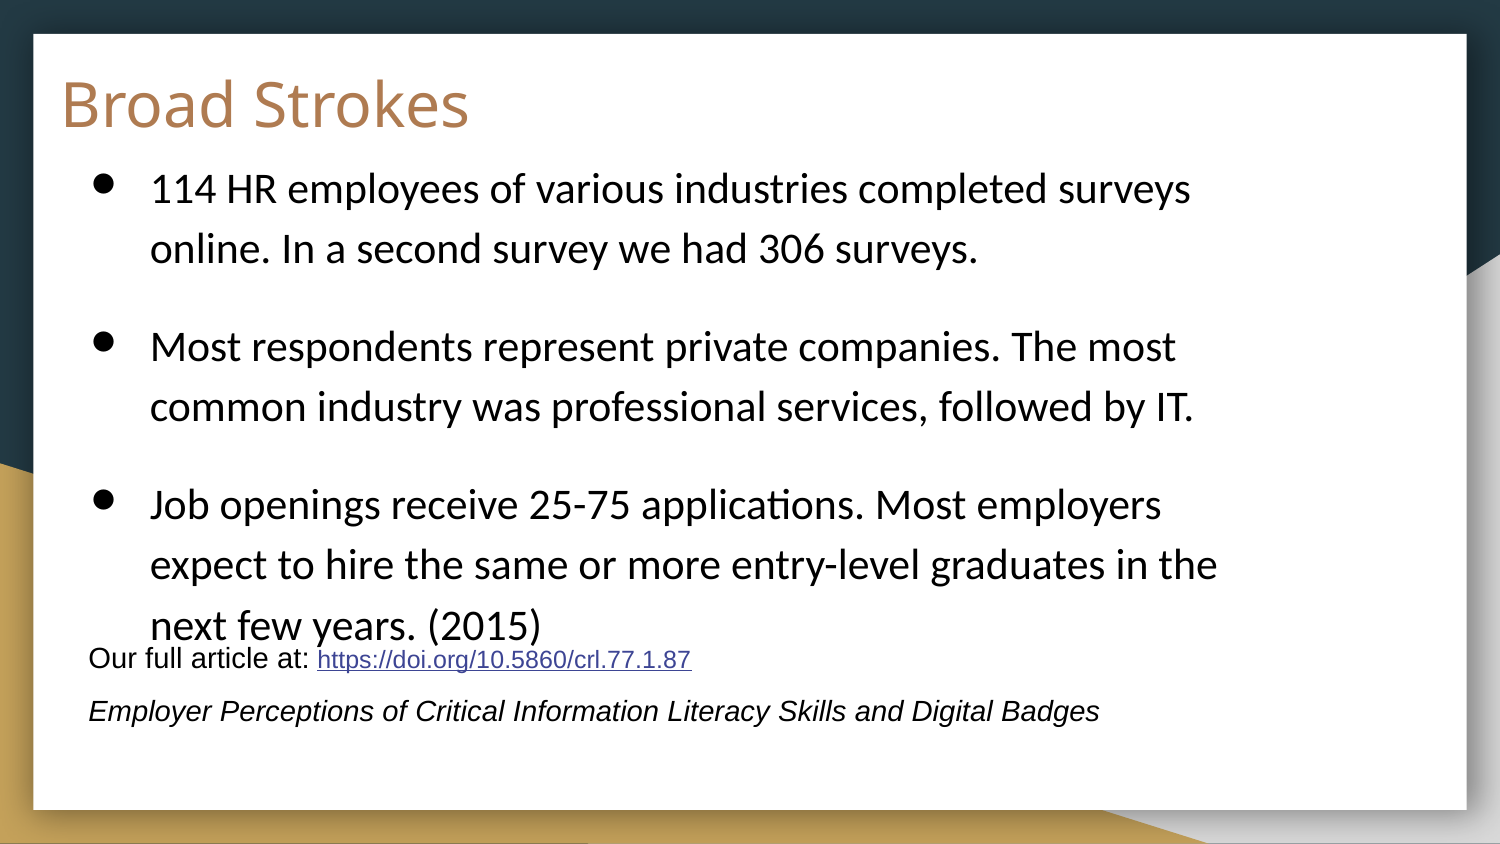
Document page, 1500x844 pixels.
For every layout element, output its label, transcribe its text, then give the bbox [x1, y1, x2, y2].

text_box Our full article at: https://doi.org/10.5860/crl.77.1.87 Employer Perceptions of Critical Information Literacy Skills and Digital Badges [73, 611, 1427, 805]
title Broad Strokes [45, 50, 1277, 207]
list 114 HR employees of various industries completed surveys online. In a second survey we had 306 surveys. Most respondents represent private companies. The most common industry was professional services, followed by IT. Job openings receive 25-75 applications. Most employers expect to hire the same or more entry-level graduates in the next few years. (2015) [59, 136, 1292, 739]
